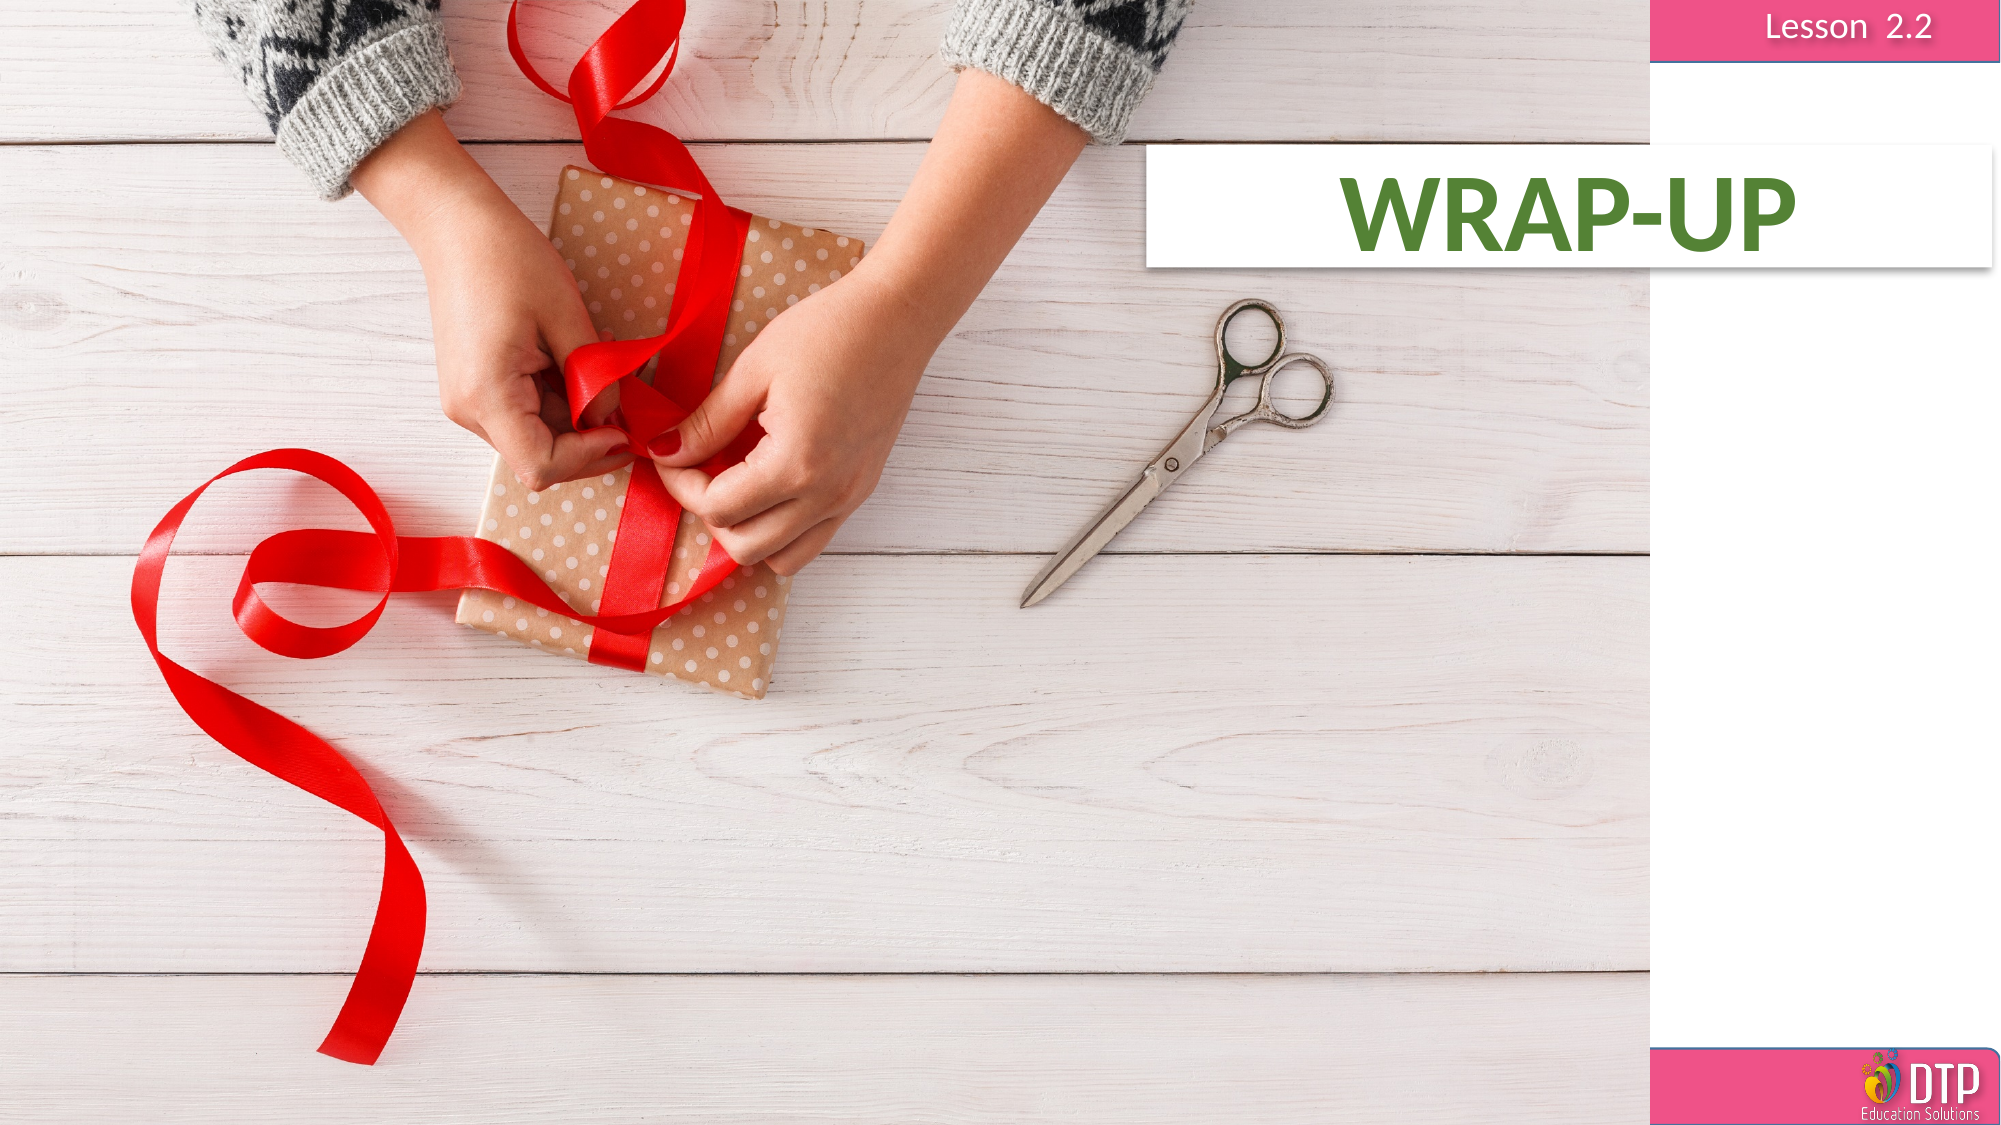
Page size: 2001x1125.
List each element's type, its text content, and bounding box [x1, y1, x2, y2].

picture [1862, 1048, 1979, 1120]
picture [0, 0, 1650, 1125]
text_box WRAP-UP [1650, 144, 1993, 268]
